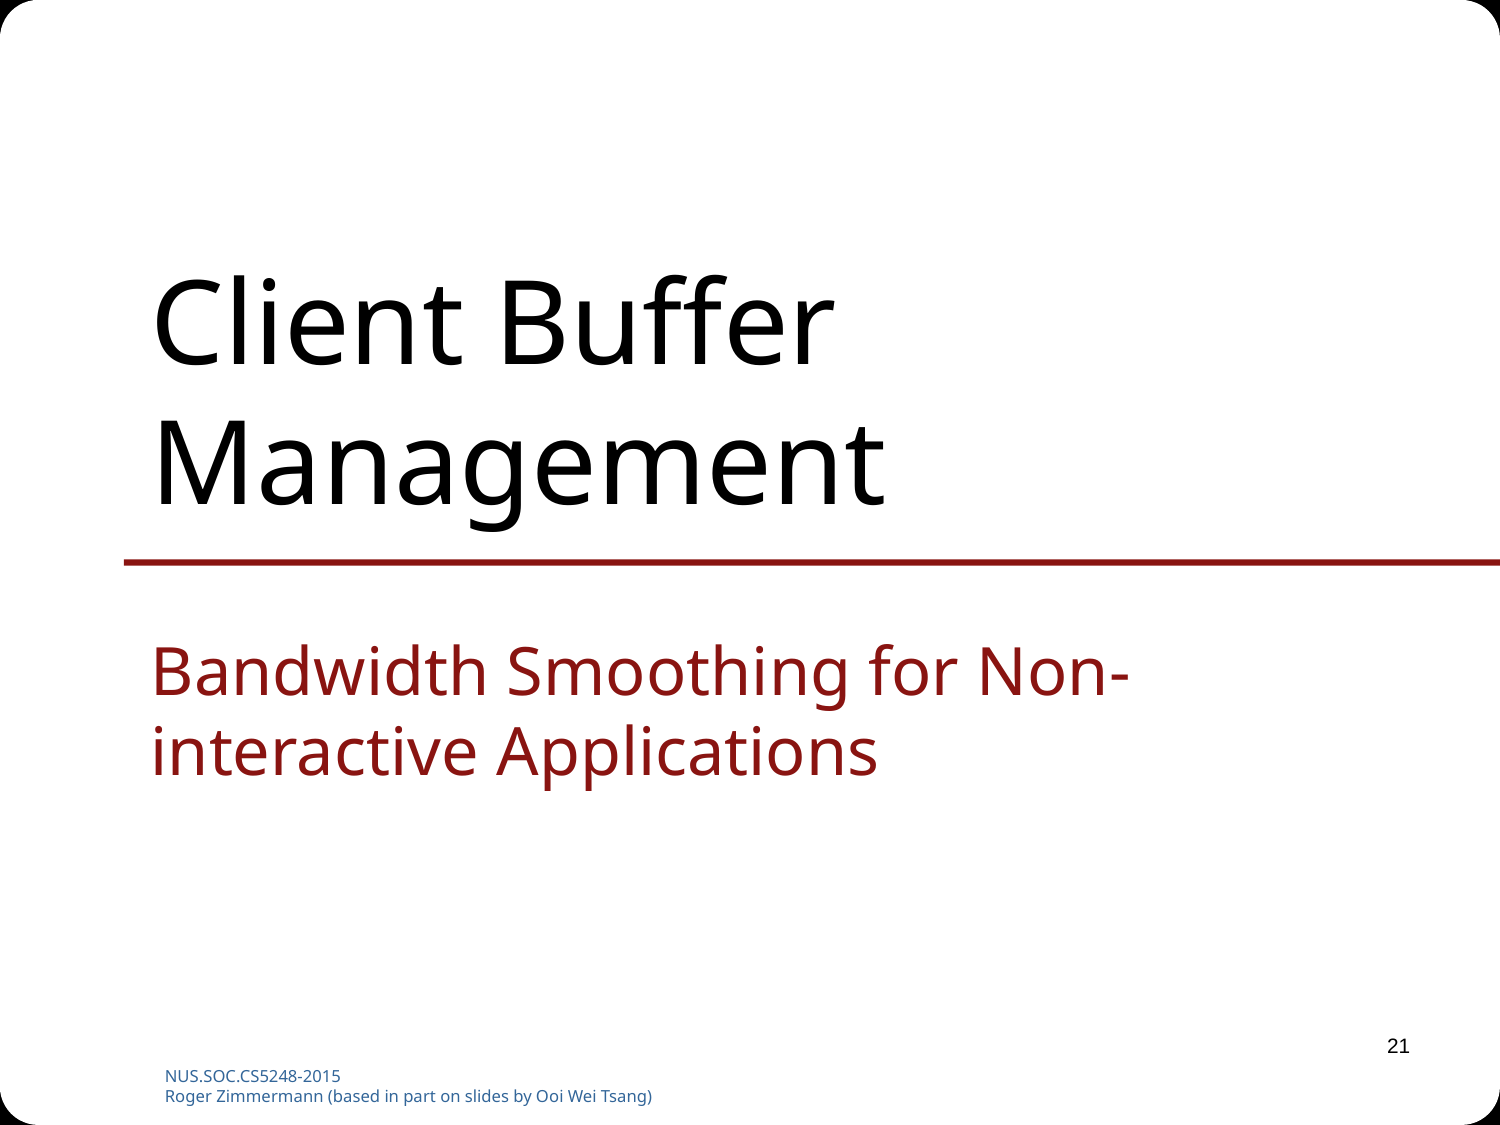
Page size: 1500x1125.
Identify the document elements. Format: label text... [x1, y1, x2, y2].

subtitle Bandwidth Smoothing for Non-interactive Applications [135, 621, 1261, 885]
title Client Buffer Management [135, 172, 1426, 536]
slide_number 21 [1112, 1024, 1426, 1101]
